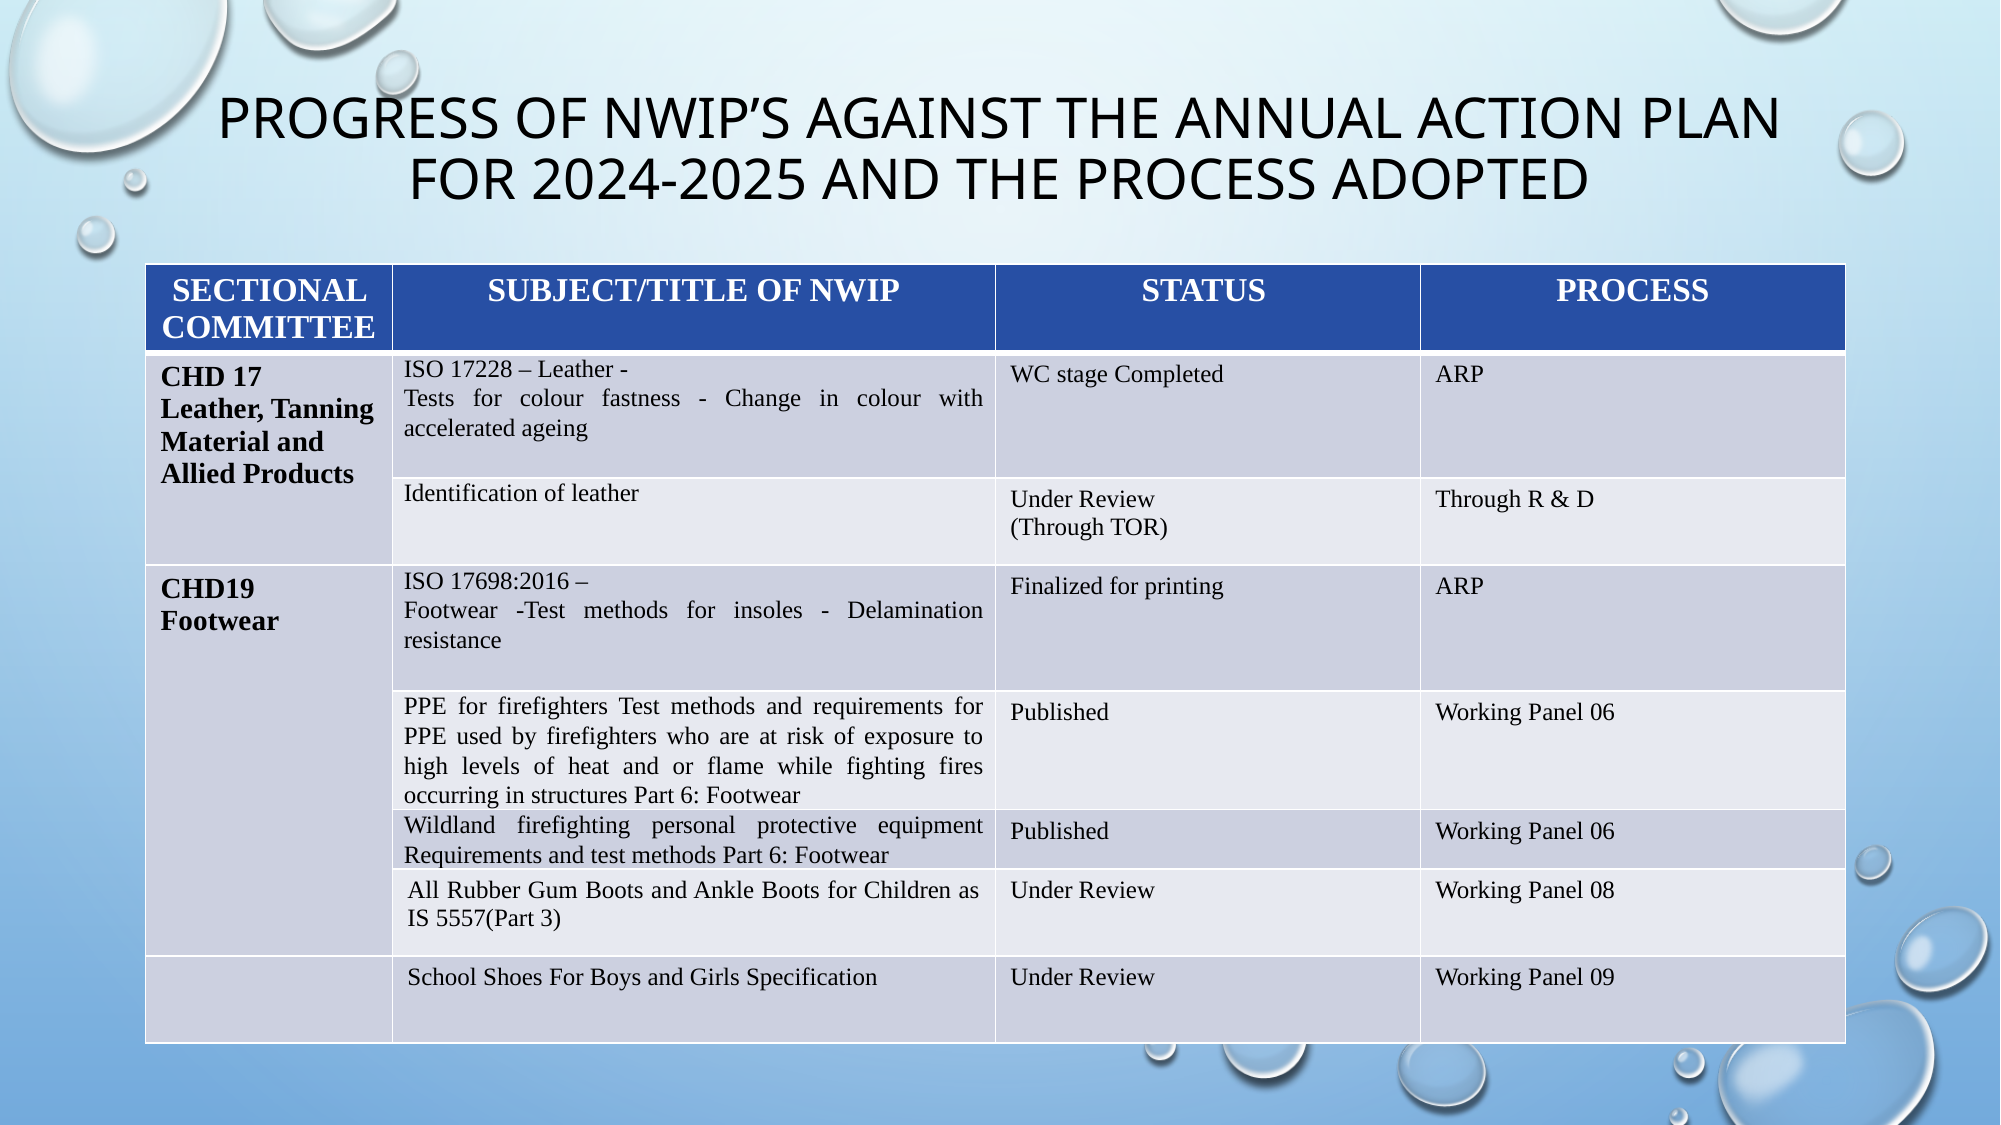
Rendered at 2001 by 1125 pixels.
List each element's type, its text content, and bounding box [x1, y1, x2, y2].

table_cell Working Panel 06 [1421, 810, 1845, 868]
picture [0, 0, 2000, 1125]
table_cell Under Review [996, 870, 1420, 955]
table_cell Under Review (Through TOR) [996, 479, 1420, 564]
table_cell Working Panel 06 [1421, 692, 1845, 809]
table_cell Working Panel 09 [1421, 957, 1845, 1042]
table_cell Through R & D [1421, 479, 1845, 564]
title PROGRESS OF NWIP’S AGAINST THE ANNUAL ACTION PLAN FOR 2024-2025 AND THE PROCESS ADOPTED [149, 82, 1851, 220]
table_cell Finalized for printing [996, 566, 1420, 690]
table_cell Working Panel 08 [1421, 870, 1845, 955]
table_cell Wildland firefighting personal protective equipment Requirements and test methods Part 6: Footwear [393, 810, 995, 868]
table_header SECTIONAL COMMITTEE [146, 265, 392, 350]
table_cell CHD 17 Leather, Tanning Material and Allied Products [146, 356, 392, 564]
table_header SUBJECT/TITLE OF NWIP [393, 265, 995, 350]
table_cell Under Review [996, 957, 1420, 1042]
table_cell ISO 17698:2016 – Footwear -Test methods for insoles - Delamination resistance [393, 566, 995, 690]
table_cell All Rubber Gum Boots and Ankle Boots for Children as IS 5557(Part 3) [393, 870, 995, 955]
table_cell ARP [1421, 356, 1845, 477]
table_cell Published [996, 810, 1420, 868]
table_cell [146, 957, 392, 1042]
table_cell Identification of leather [393, 479, 995, 564]
table_header STATUS [996, 265, 1420, 350]
table_cell School Shoes For Boys and Girls Specification [393, 957, 995, 1042]
table_cell ARP [1421, 566, 1845, 690]
table_header PROCESS [1421, 265, 1845, 350]
table_cell CHD19 Footwear [146, 566, 392, 955]
table_cell PPE for firefighters Test methods and requirements for PPE used by firefighters who are at risk of exposure to high levels of heat and or flame while fighting fires occurring in structures Part 6: Footwear [393, 692, 995, 809]
table_cell ISO 17228 – Leather - Tests for colour fastness - Change in colour with accelerated ageing [393, 356, 995, 477]
table_cell Published [996, 692, 1420, 809]
table_cell WC stage Completed [996, 356, 1420, 477]
